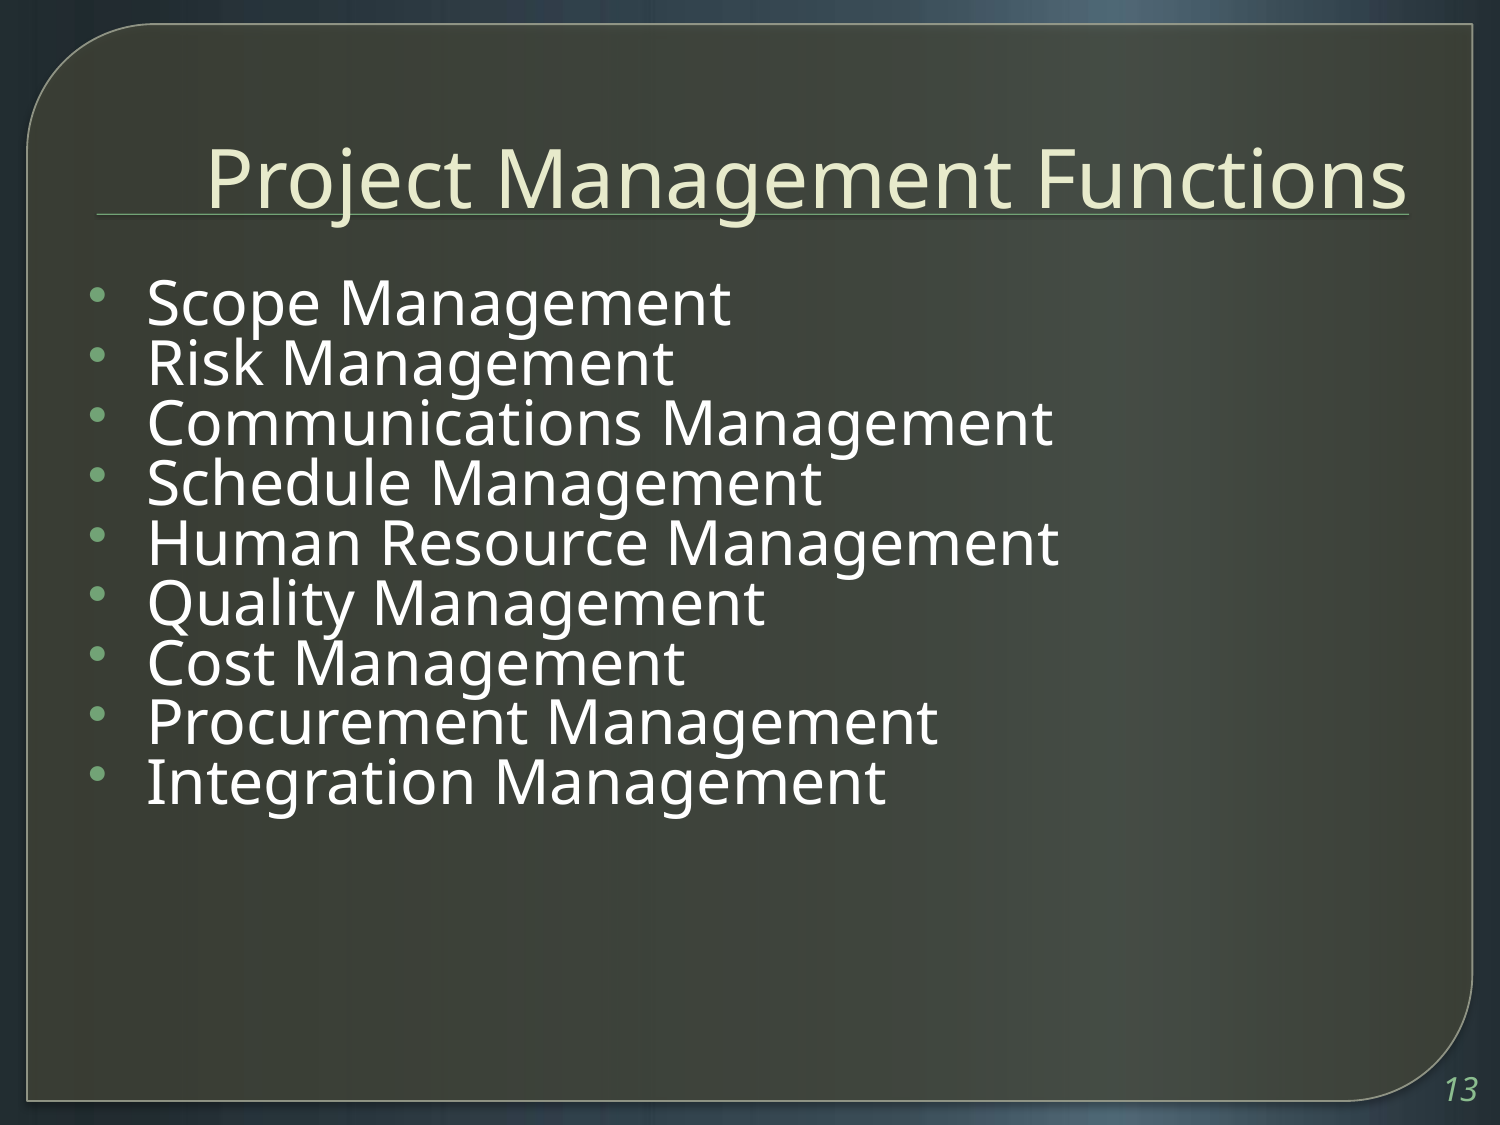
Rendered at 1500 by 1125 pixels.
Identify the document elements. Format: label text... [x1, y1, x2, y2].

title Project Management Functions [75, 45, 1425, 233]
list Scope Management Risk Management Communications Management Schedule Management Human Resource Management Quality Management Cost Management Procurement Management Integration Management [75, 270, 1425, 1013]
slide_number 13 [1417, 1068, 1494, 1114]
picture [0, 0, 1500, 1125]
